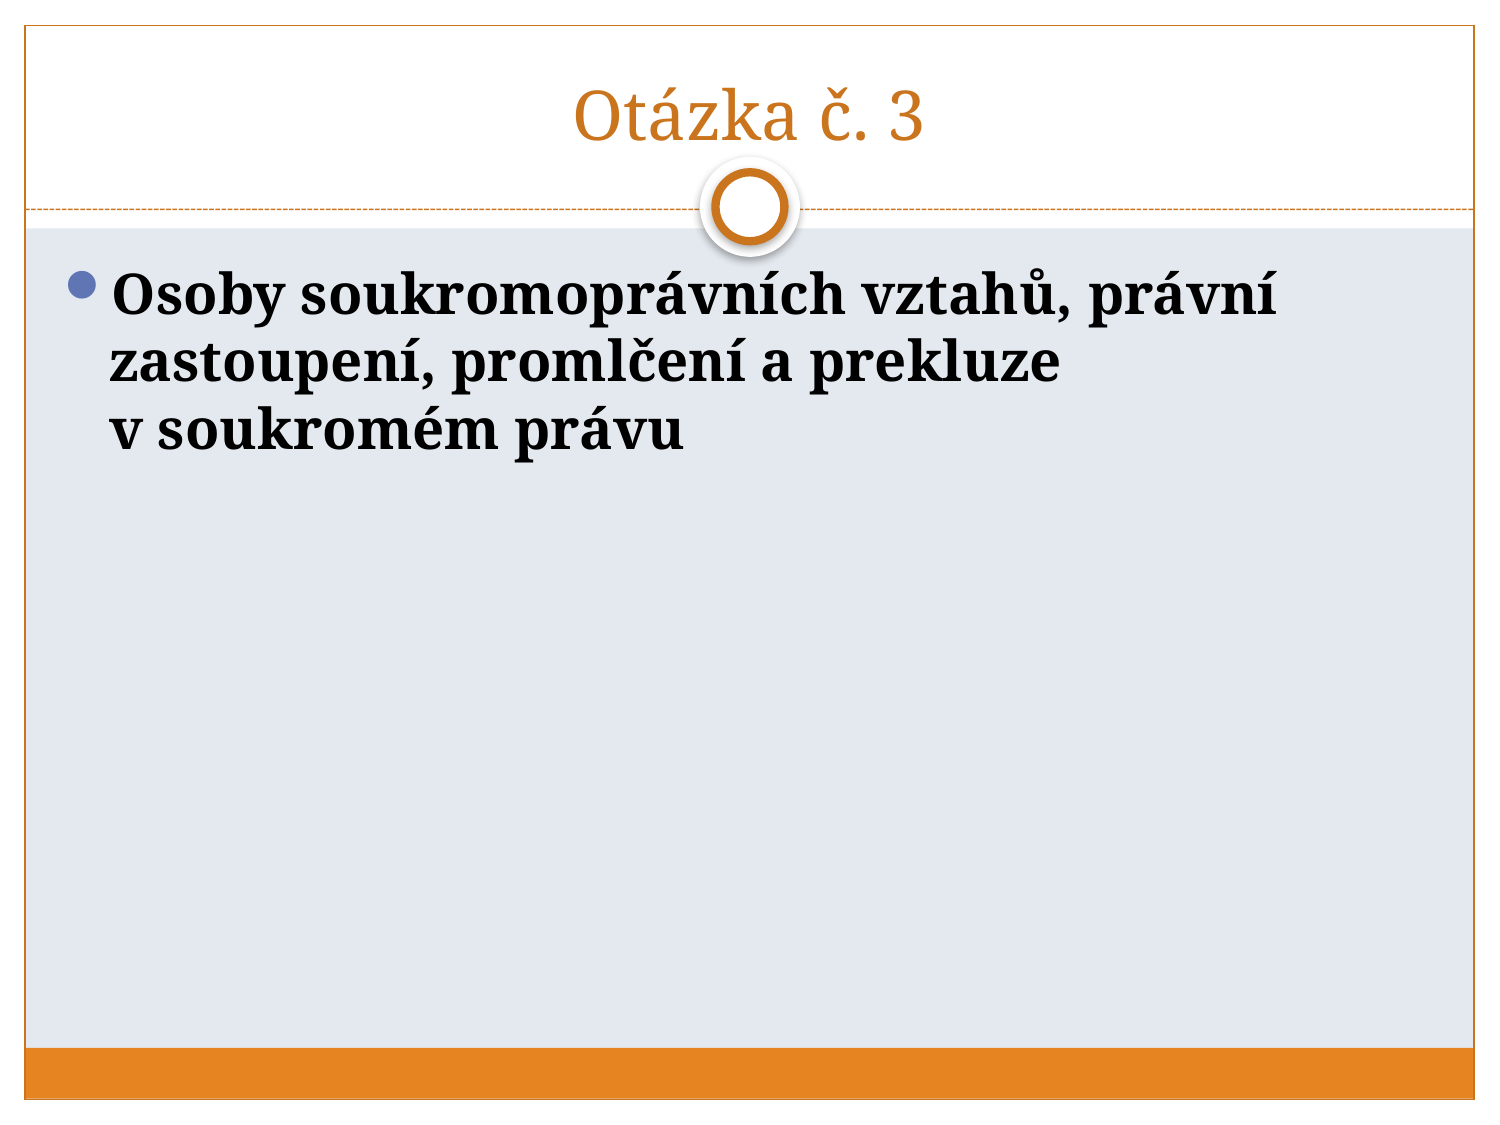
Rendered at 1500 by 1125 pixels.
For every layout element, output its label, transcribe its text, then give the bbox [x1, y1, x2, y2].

title Otázka č. 3 [49, 37, 1450, 162]
list Osoby soukromoprávních vztahů, právní zastoupení, promlčení a prekluze v soukromém právu [49, 250, 1445, 1001]
